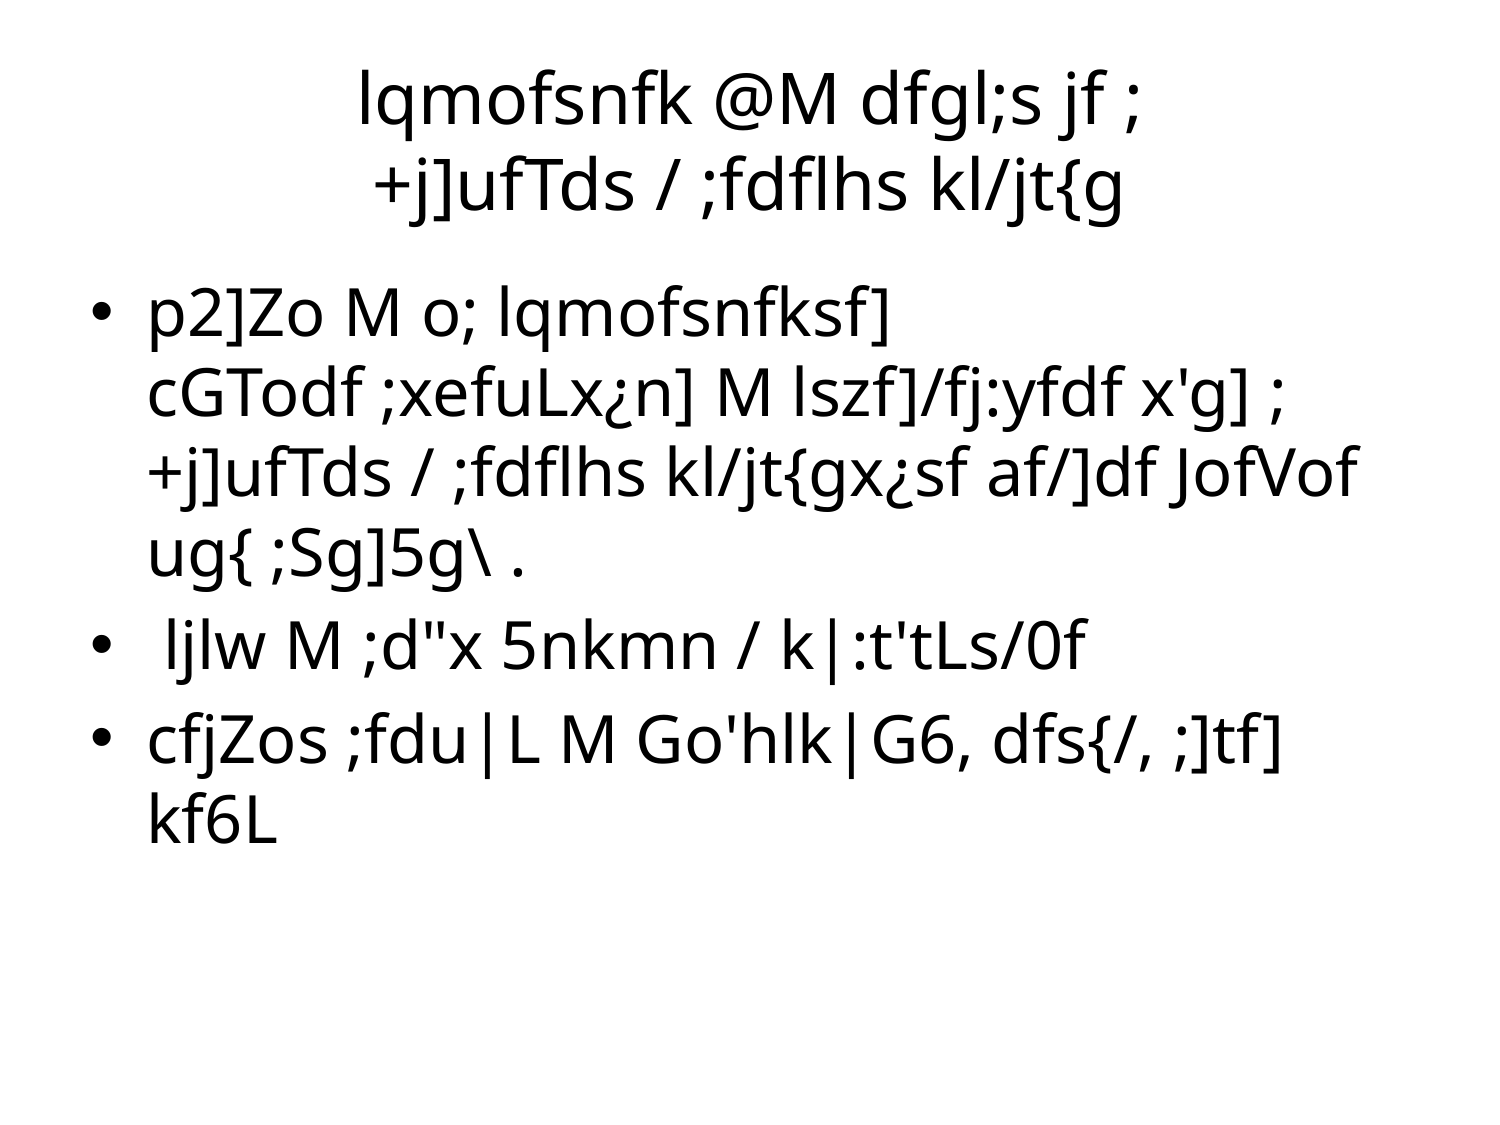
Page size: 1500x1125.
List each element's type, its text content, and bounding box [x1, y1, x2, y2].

list p2]Zo M o; lqmofsnfksf] cGTodf ;xefuLx¿n] M lszf]/fj:yfdf x'g] ;+j]ufTds / ;fdflhs kl/jt{gx¿sf af/]df JofVof ug{ ;Sg]5g\ . ljlw M ;d"x 5nkmn / k|:t'tLs/0f cfjZos ;fdu|L M Go'hlk|G6, dfs{/, ;]tf] kf6L [75, 262, 1425, 1005]
title lqmofsnfk @M dfgl;s jf ;+j]ufTds / ;fdflhs kl/jt{g [75, 45, 1425, 233]
